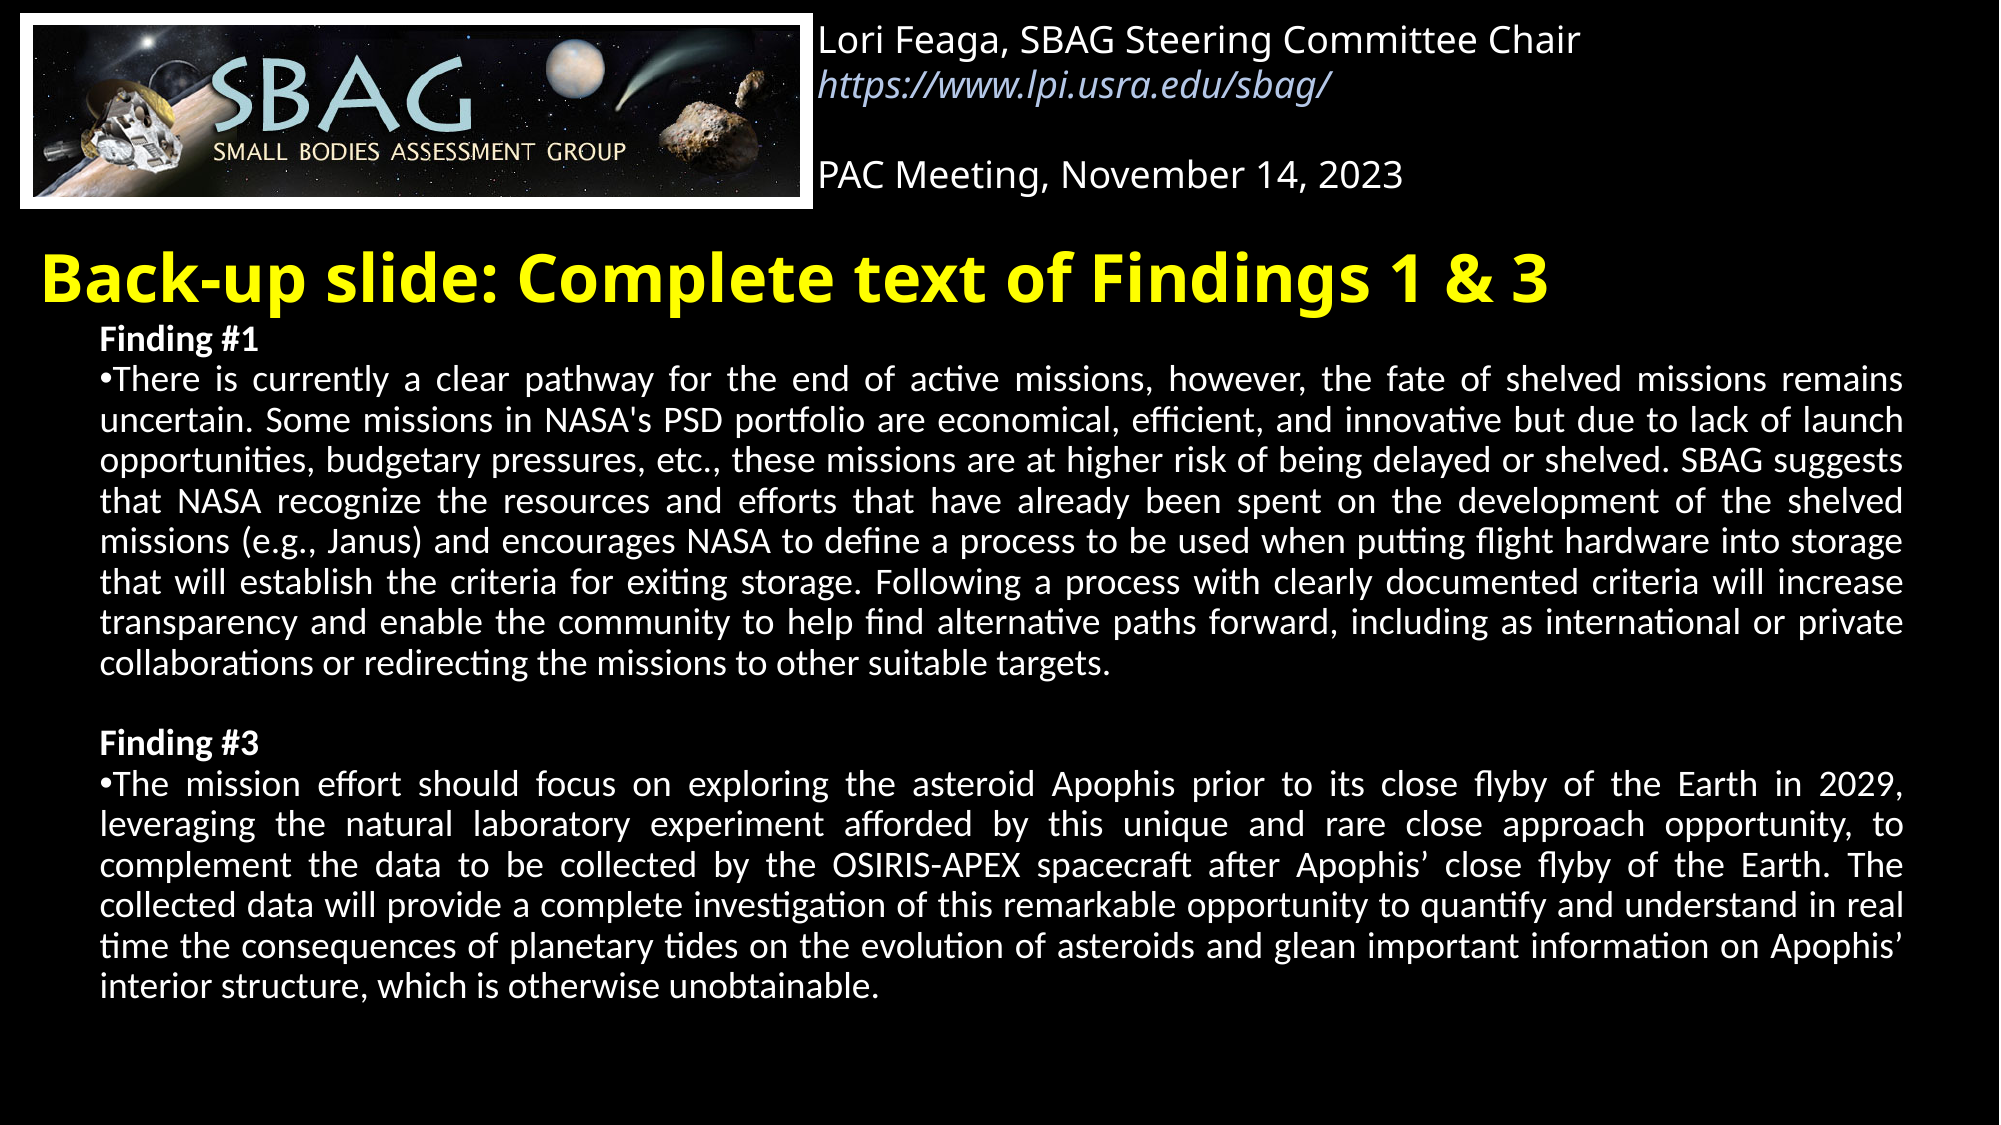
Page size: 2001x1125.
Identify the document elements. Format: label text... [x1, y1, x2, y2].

list Finding #1 There is currently a clear pathway for the end of active missions, however, the fate of shelved missions remains uncertain. Some missions in NASA's PSD portfolio are economical, efficient, and innovative but due to lack of launch opportunities, budgetary pressures, etc., these missions are at higher risk of being delayed or shelved. SBAG suggests that NASA recognize the resources and efforts that have already been spent on the development of the shelved missions (e.g., Janus) and encourages NASA to define a process to be used when putting flight hardware into storage that will establish the criteria for exiting storage. Following a process with clearly documented criteria will increase transparency and enable the community to help find alternative paths forward, including as international or private collaborations or redirecting the missions to other suitable targets. Finding #3 The mission effort should focus on exploring the asteroid Apophis prior to its close flyby of the Earth in 2029, leveraging the natural laboratory experiment afforded by this unique and rare close approach opportunity, to complement the data to be collected by the OSIRIS-APEX spacecraft after Apophis’ close flyby of the Earth. The collected data will provide a complete investigation of this remarkable opportunity to quantify and understand in real time the consequences of planetary tides on the evolution of asteroids and glean important information on Apophis’ interior structure, which is otherwise unobtainable. [84, 342, 1922, 1125]
picture [32, 25, 801, 197]
text_box [0, 0, 1999, 1125]
text_box Back-up slide: Complete text of Findings 1 & 3 [0, 213, 1968, 332]
text_box Lori Feaga, SBAG Steering Committee Chair https://www.lpi.usra.edu/sbag/ PAC Meeting, November 14, 2023 [802, 9, 1597, 204]
